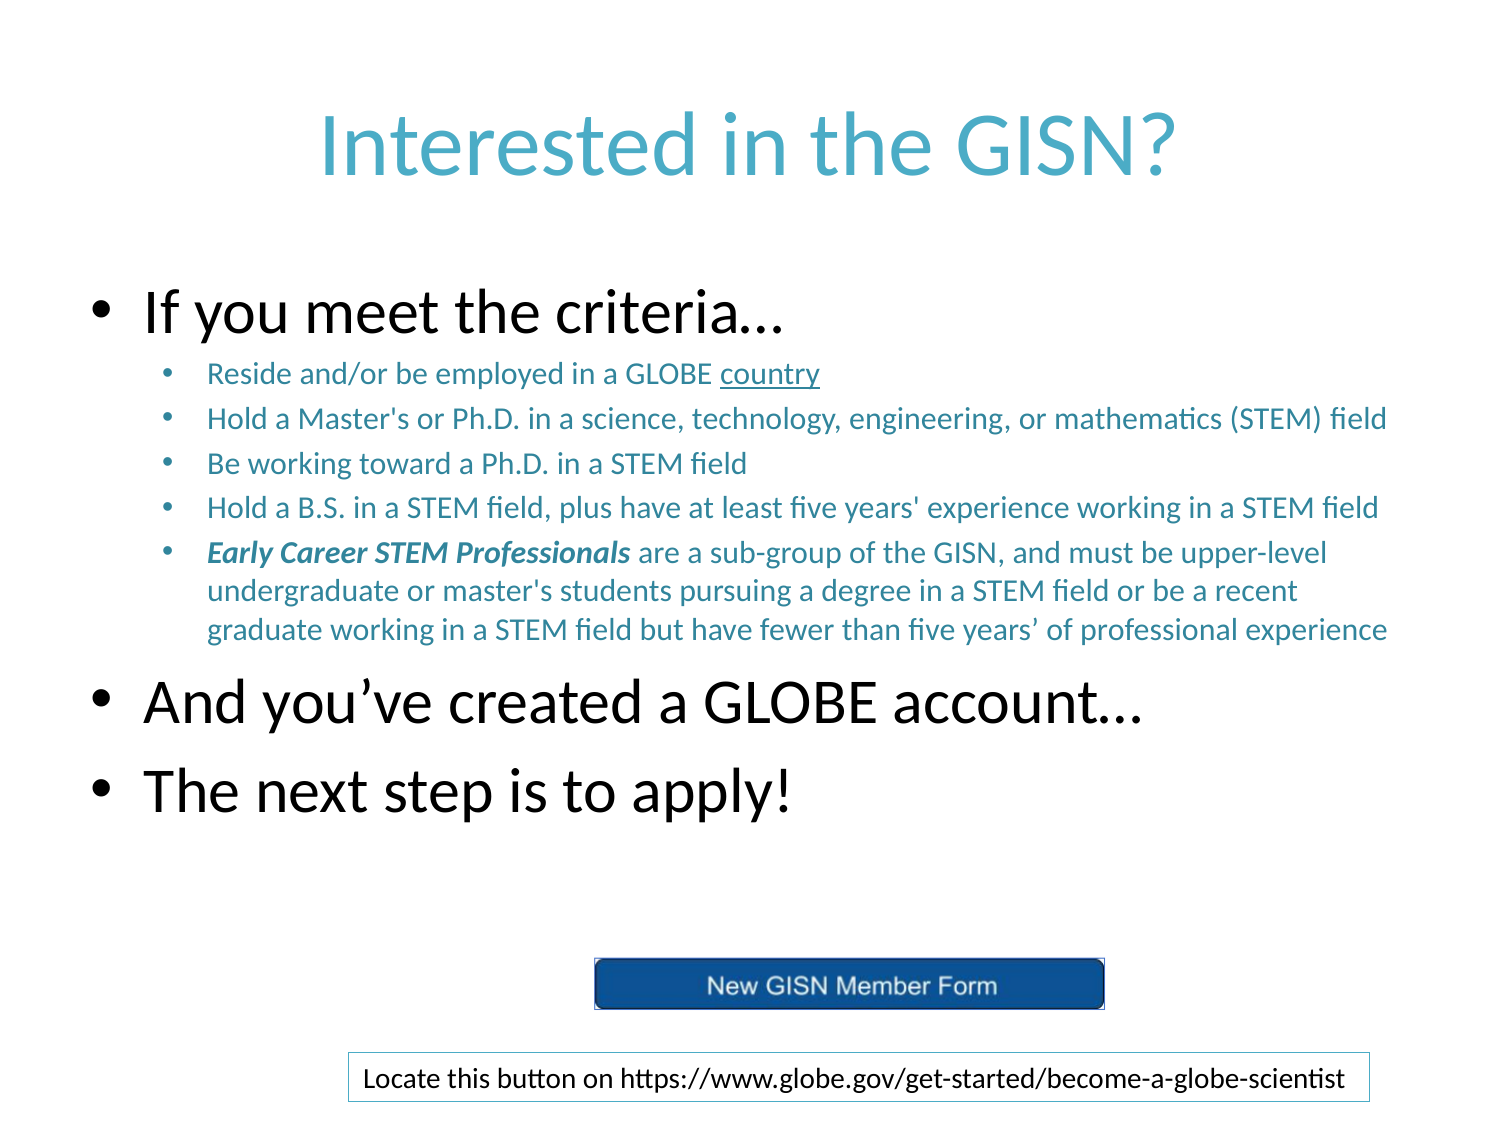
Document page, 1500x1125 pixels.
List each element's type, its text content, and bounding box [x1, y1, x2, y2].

title Interested in the GISN? [75, 45, 1425, 233]
text_box Locate this button on https://www.globe.gov/get-started/become-a-globe-scientist [348, 1052, 1370, 1102]
picture [564, 919, 1153, 1056]
list If you meet the criteria… Reside and/or be employed in a GLOBE country Hold a Master's or Ph.D. in a science, technology, engineering, or mathematics (STEM) field Be working toward a Ph.D. in a STEM field Hold a B.S. in a STEM field, plus have at least five years' experience working in a STEM field Early Career STEM Professionals are a sub-group of the GISN, and must be upper-level undergraduate or master's students pursuing a degree in a STEM field or be a recent graduate working in a STEM field but have fewer than five years’ of professional experience And you’ve created a GLOBE account… The next step is to apply! [75, 262, 1425, 1005]
